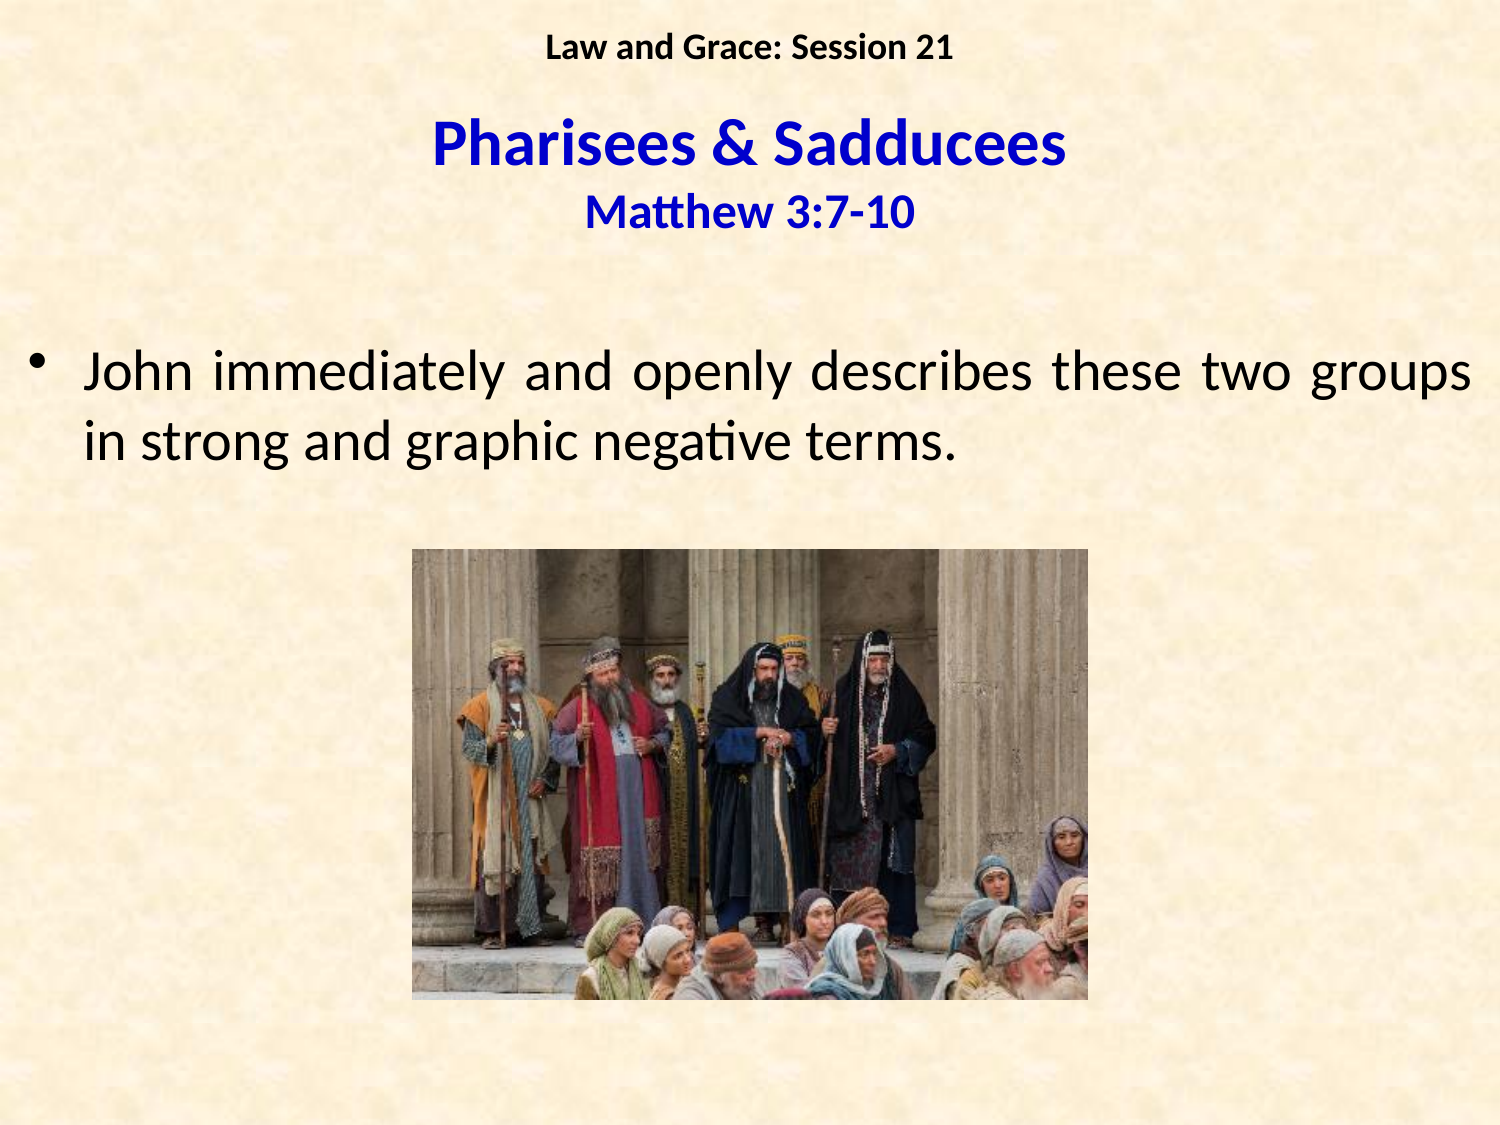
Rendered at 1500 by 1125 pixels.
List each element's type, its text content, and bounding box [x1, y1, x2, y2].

list John immediately and openly describes these two groups in strong and graphic negative terms. [12, 324, 1488, 588]
text_box Pharisees & Sadducees Matthew 3:7-10 [81, 112, 1419, 225]
text_box Law and Grace: Session 21 [174, 14, 1325, 74]
picture [0, 0, 1500, 1125]
